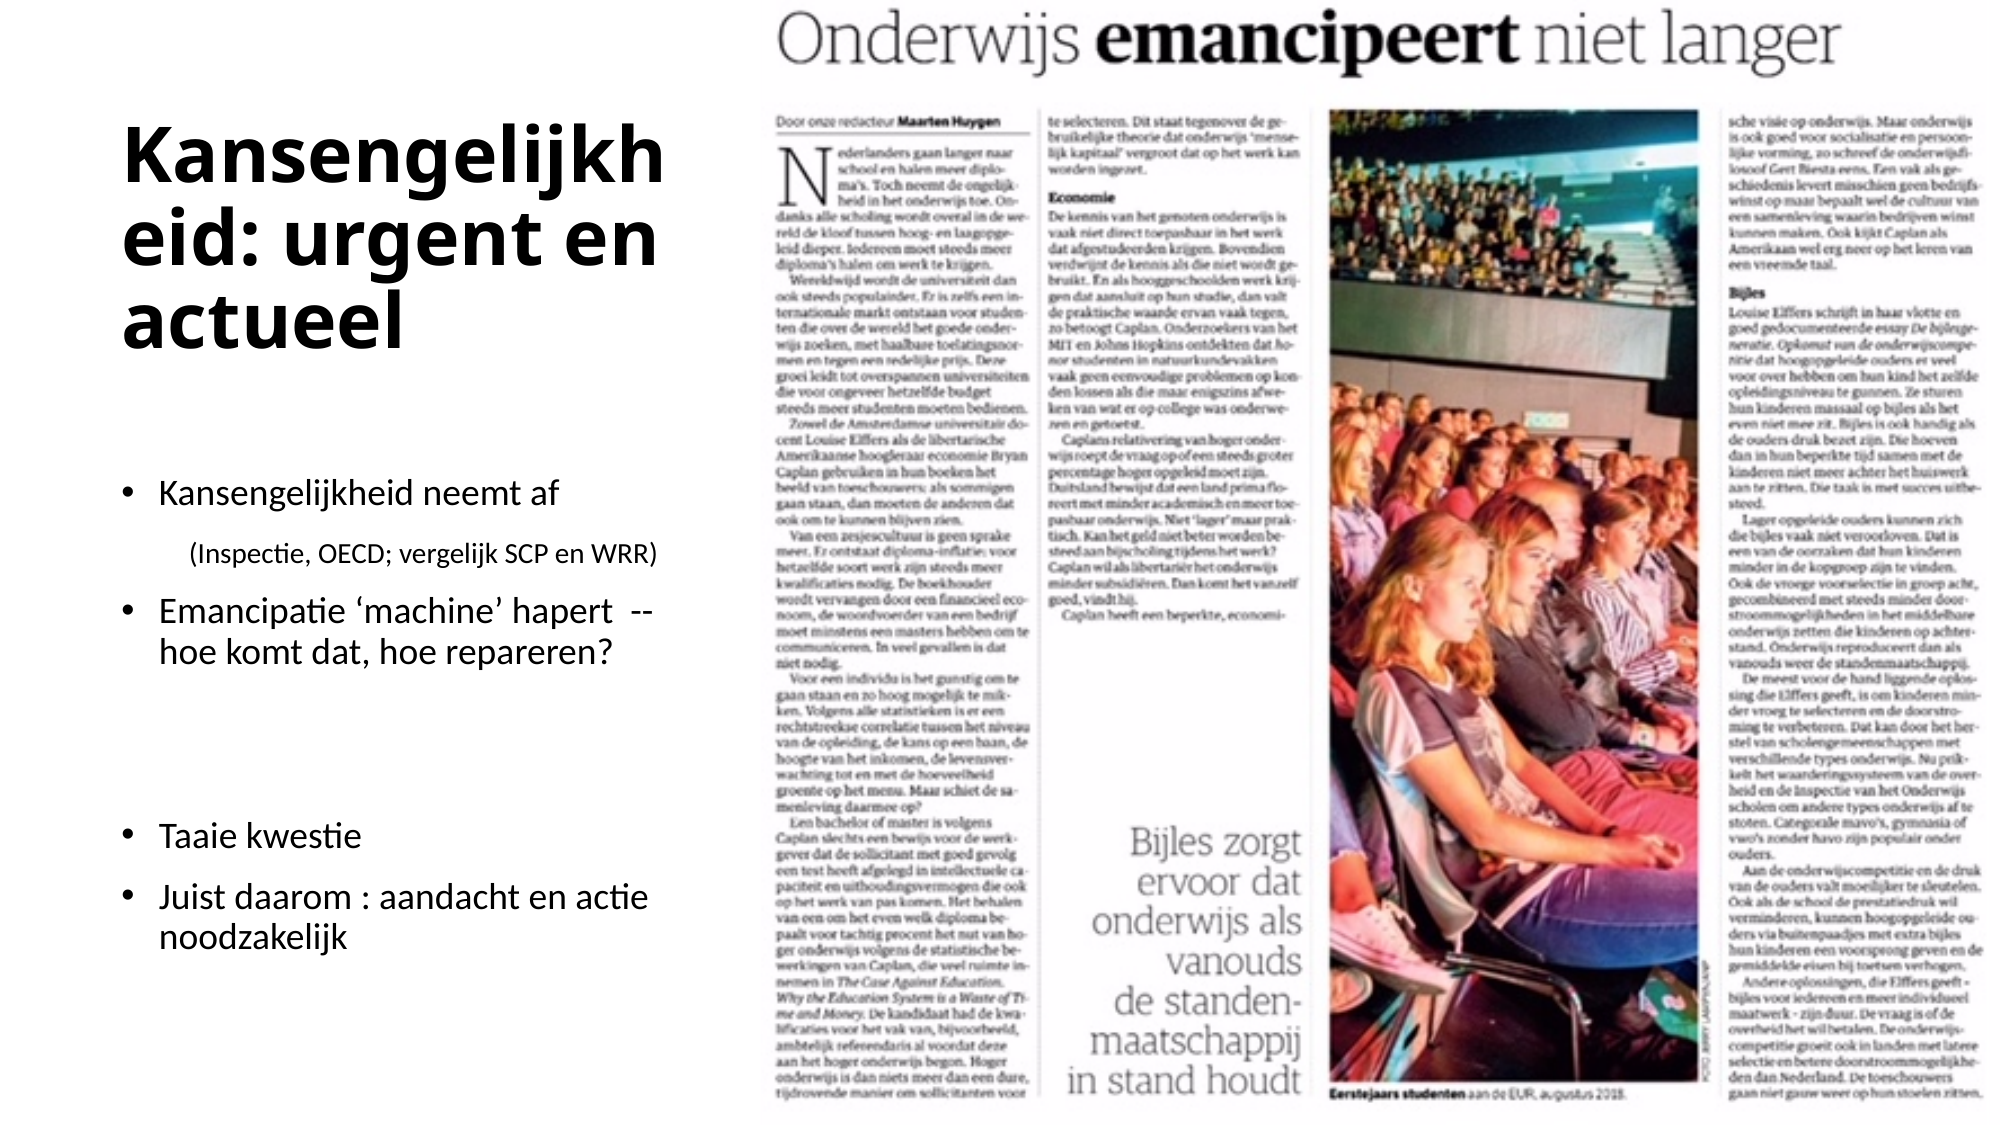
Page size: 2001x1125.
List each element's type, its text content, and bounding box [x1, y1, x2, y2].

picture [760, 0, 2000, 1125]
list Kansengelijkheid neemt af (Inspectie, OECD; vergelijk SCP en WRR) Emancipatie ‘machine’ hapert -- hoe komt dat, hoe repareren? Taaie kwestie Juist daarom : aandacht en actie noodzakelijk [106, 399, 706, 1021]
title Kansengelijkheid: urgent en actueel [106, 103, 706, 379]
